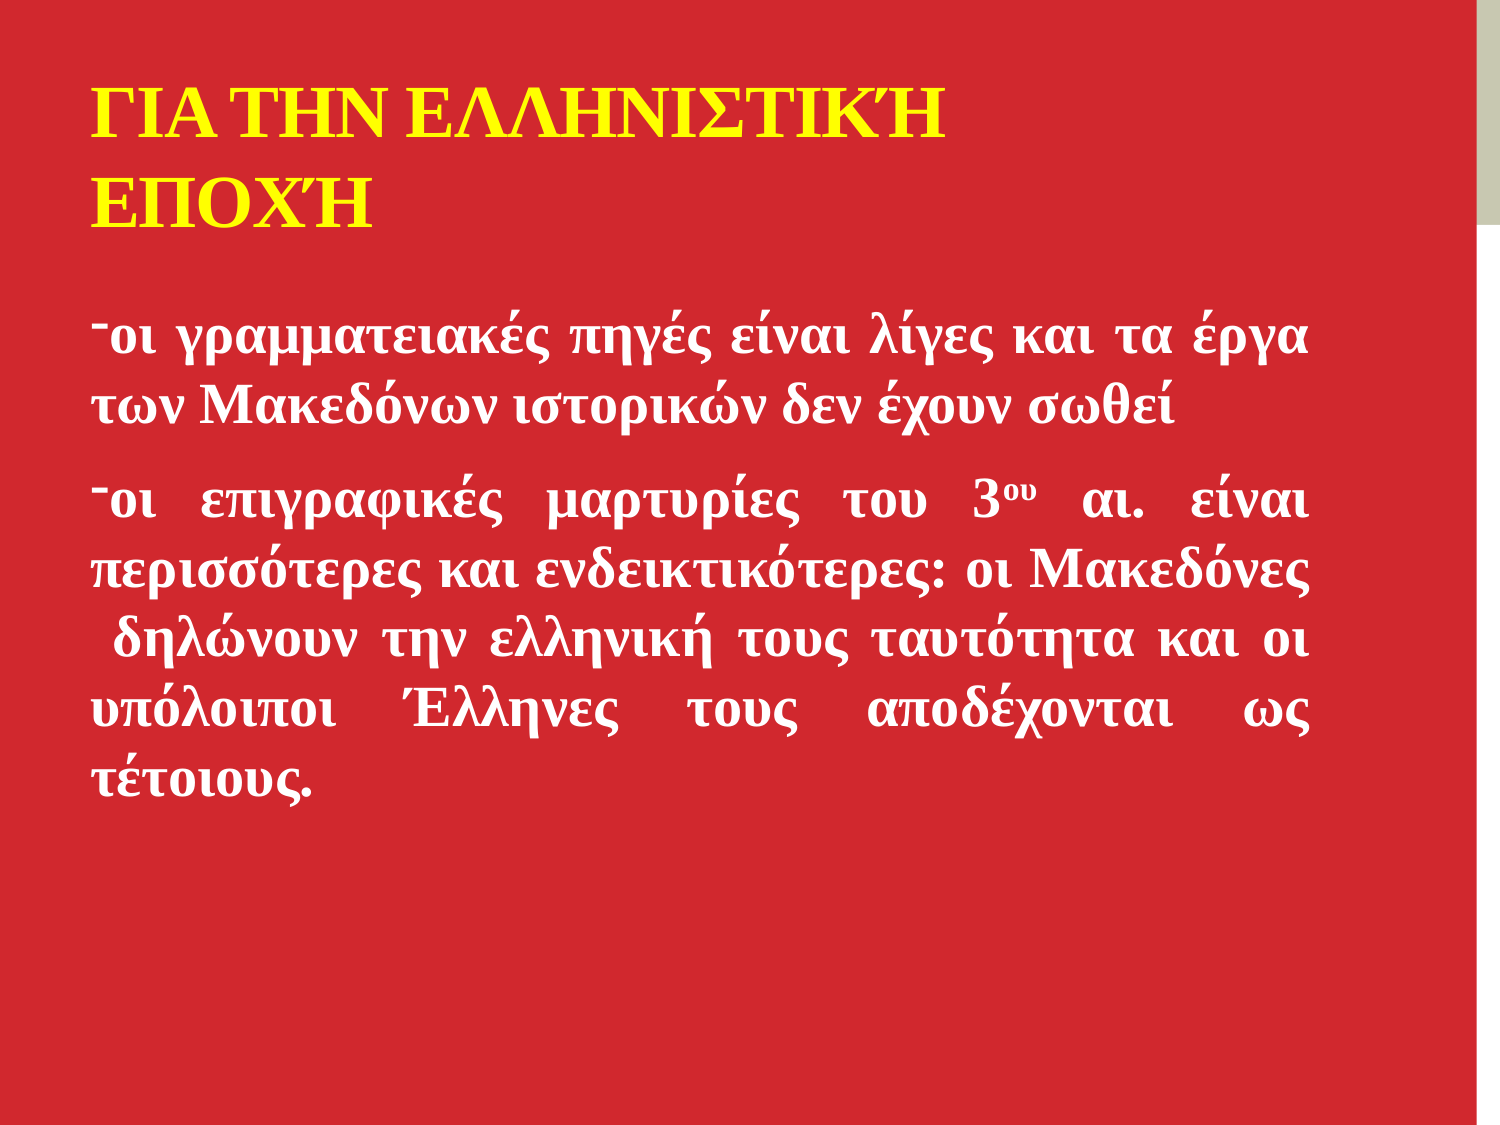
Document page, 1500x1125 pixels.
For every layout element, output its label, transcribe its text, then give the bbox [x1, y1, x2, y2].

title Για την ελληνιστική εποχή [75, 25, 1025, 250]
list οι γραμματειακές πηγές είναι λίγες και τα έργα των Μακεδόνων ιστορικών δεν έχουν σωθεί οι επιγραφικές μαρτυρίες του 3ου αι. είναι περισσότερες και ενδεικτικότερες: οι Μακεδόνες δηλώνουν την ελληνική τους ταυτότητα και οι υπόλοιποι Έλληνες τους αποδέχονται ως τέτοιους. [75, 287, 1325, 1005]
